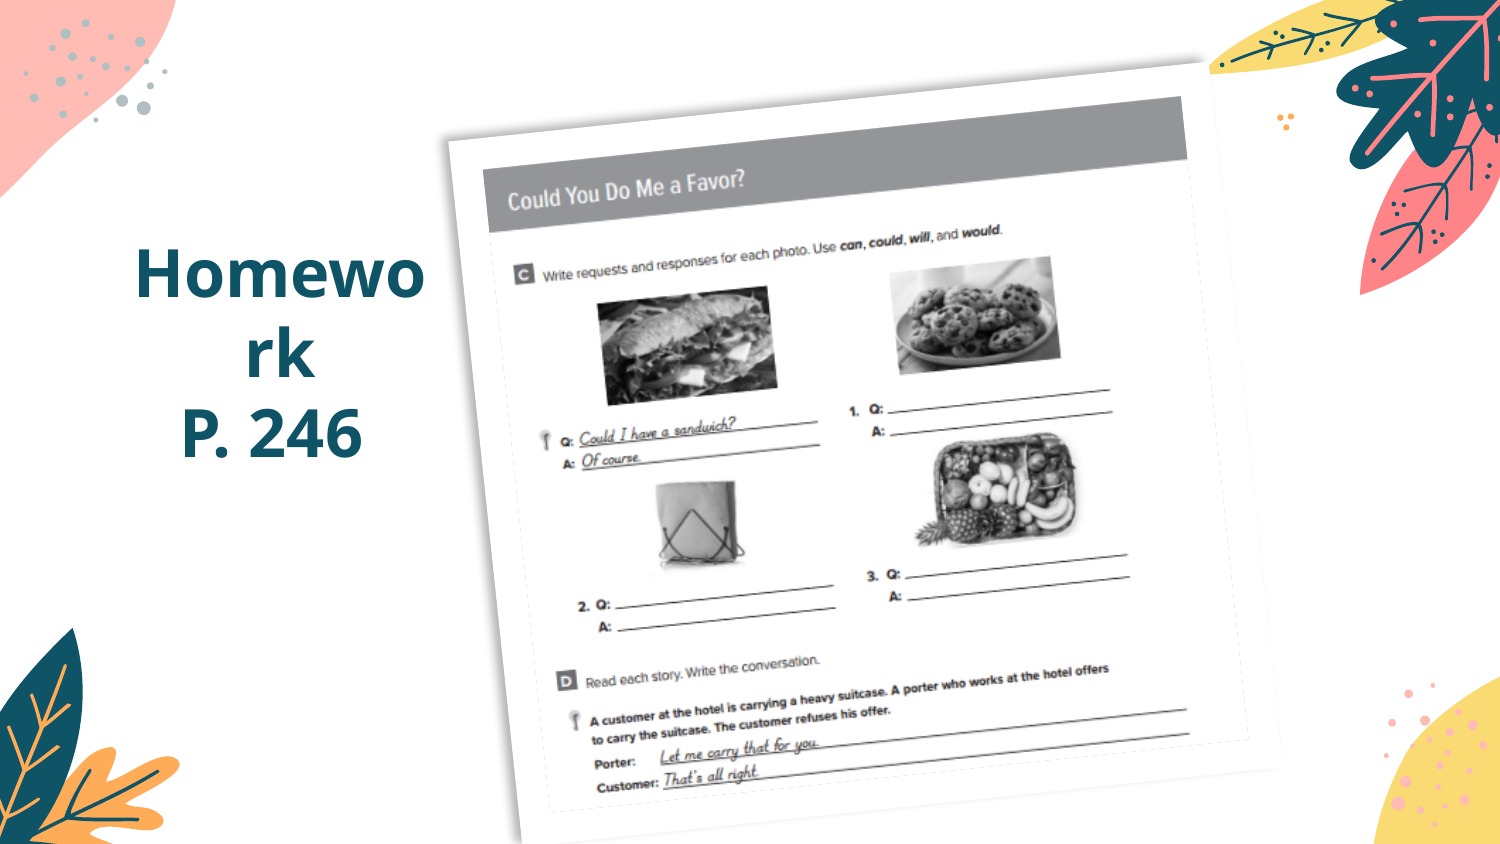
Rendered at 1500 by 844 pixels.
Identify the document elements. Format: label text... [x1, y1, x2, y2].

title Homework P. 246 [110, 216, 450, 383]
picture [483, 97, 1248, 812]
